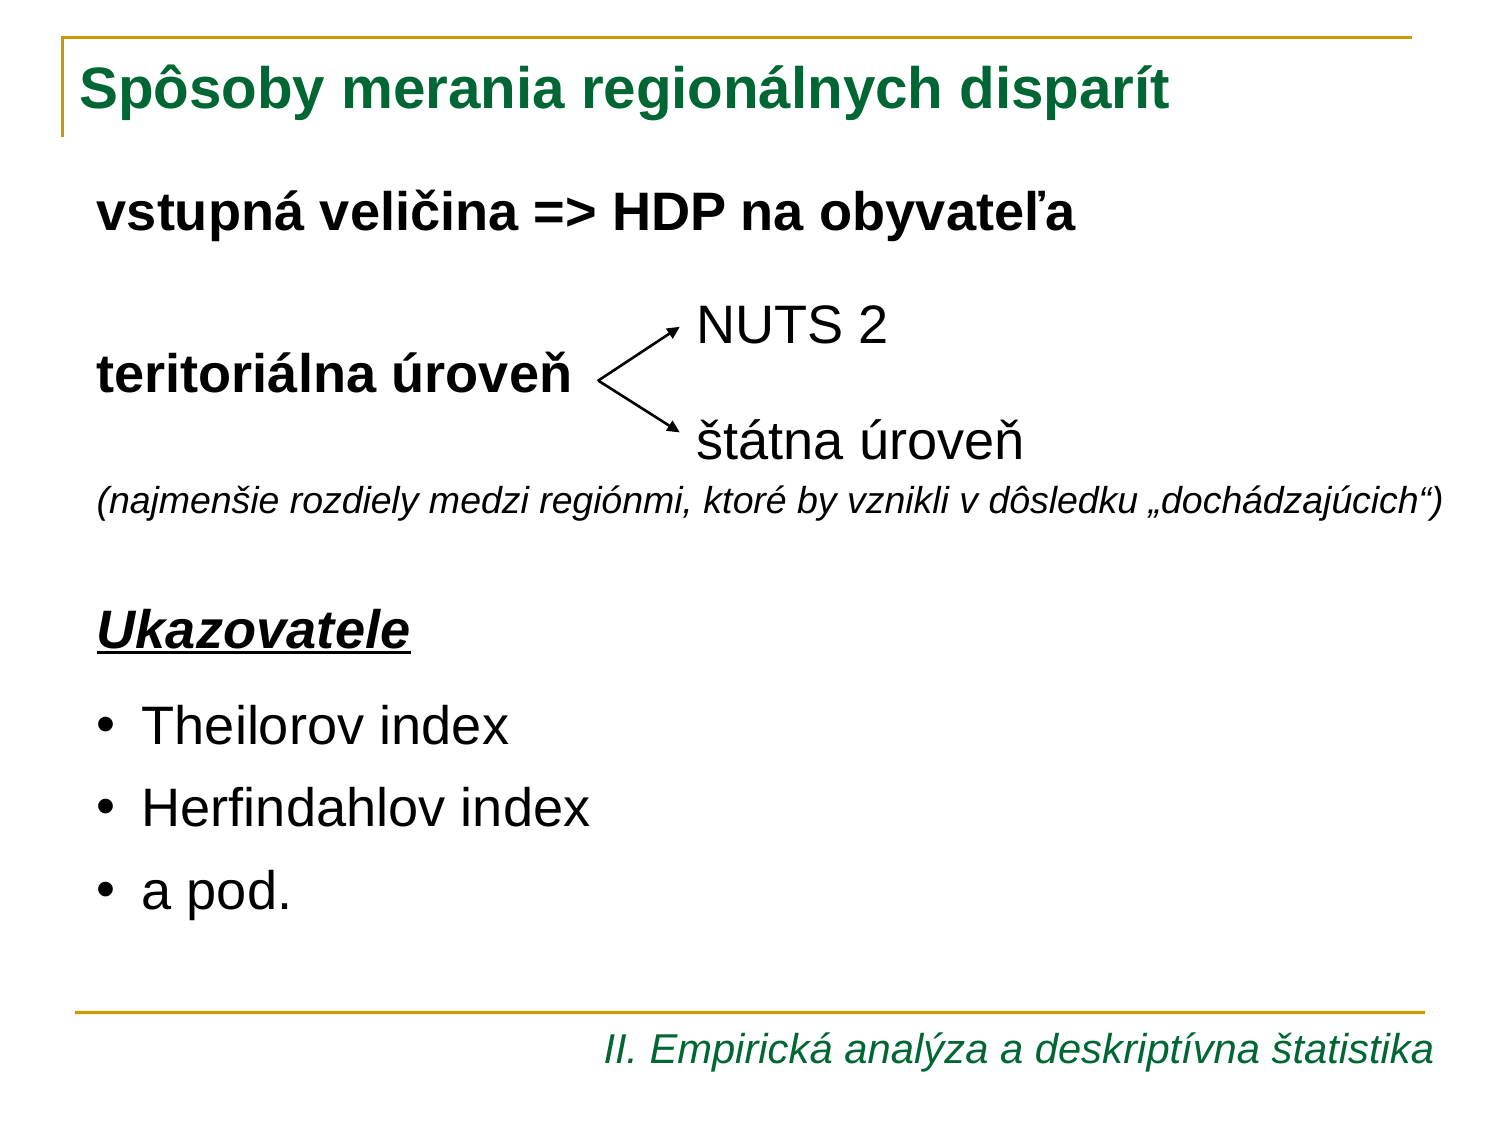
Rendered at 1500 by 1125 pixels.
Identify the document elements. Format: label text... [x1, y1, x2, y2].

text_box II. Empirická analýza a deskriptívna štatistika [588, 1014, 1450, 1080]
text_box NUTS 2 [681, 282, 1395, 363]
text_box [597, 326, 680, 382]
text_box [598, 380, 680, 433]
text_box Spôsoby merania regionálnych disparít [64, 42, 1412, 128]
text_box štátna úroveň [681, 398, 1418, 479]
text_box vstupná veličina => HDP na obyvateľa teritoriálna úroveň (najmenšie rozdiely medzi regiónmi, ktoré by vznikli v dôsledku „dochádzajúcich“) Ukazovatele Theilorov index Herfindahlov index a pod. [81, 175, 1477, 985]
